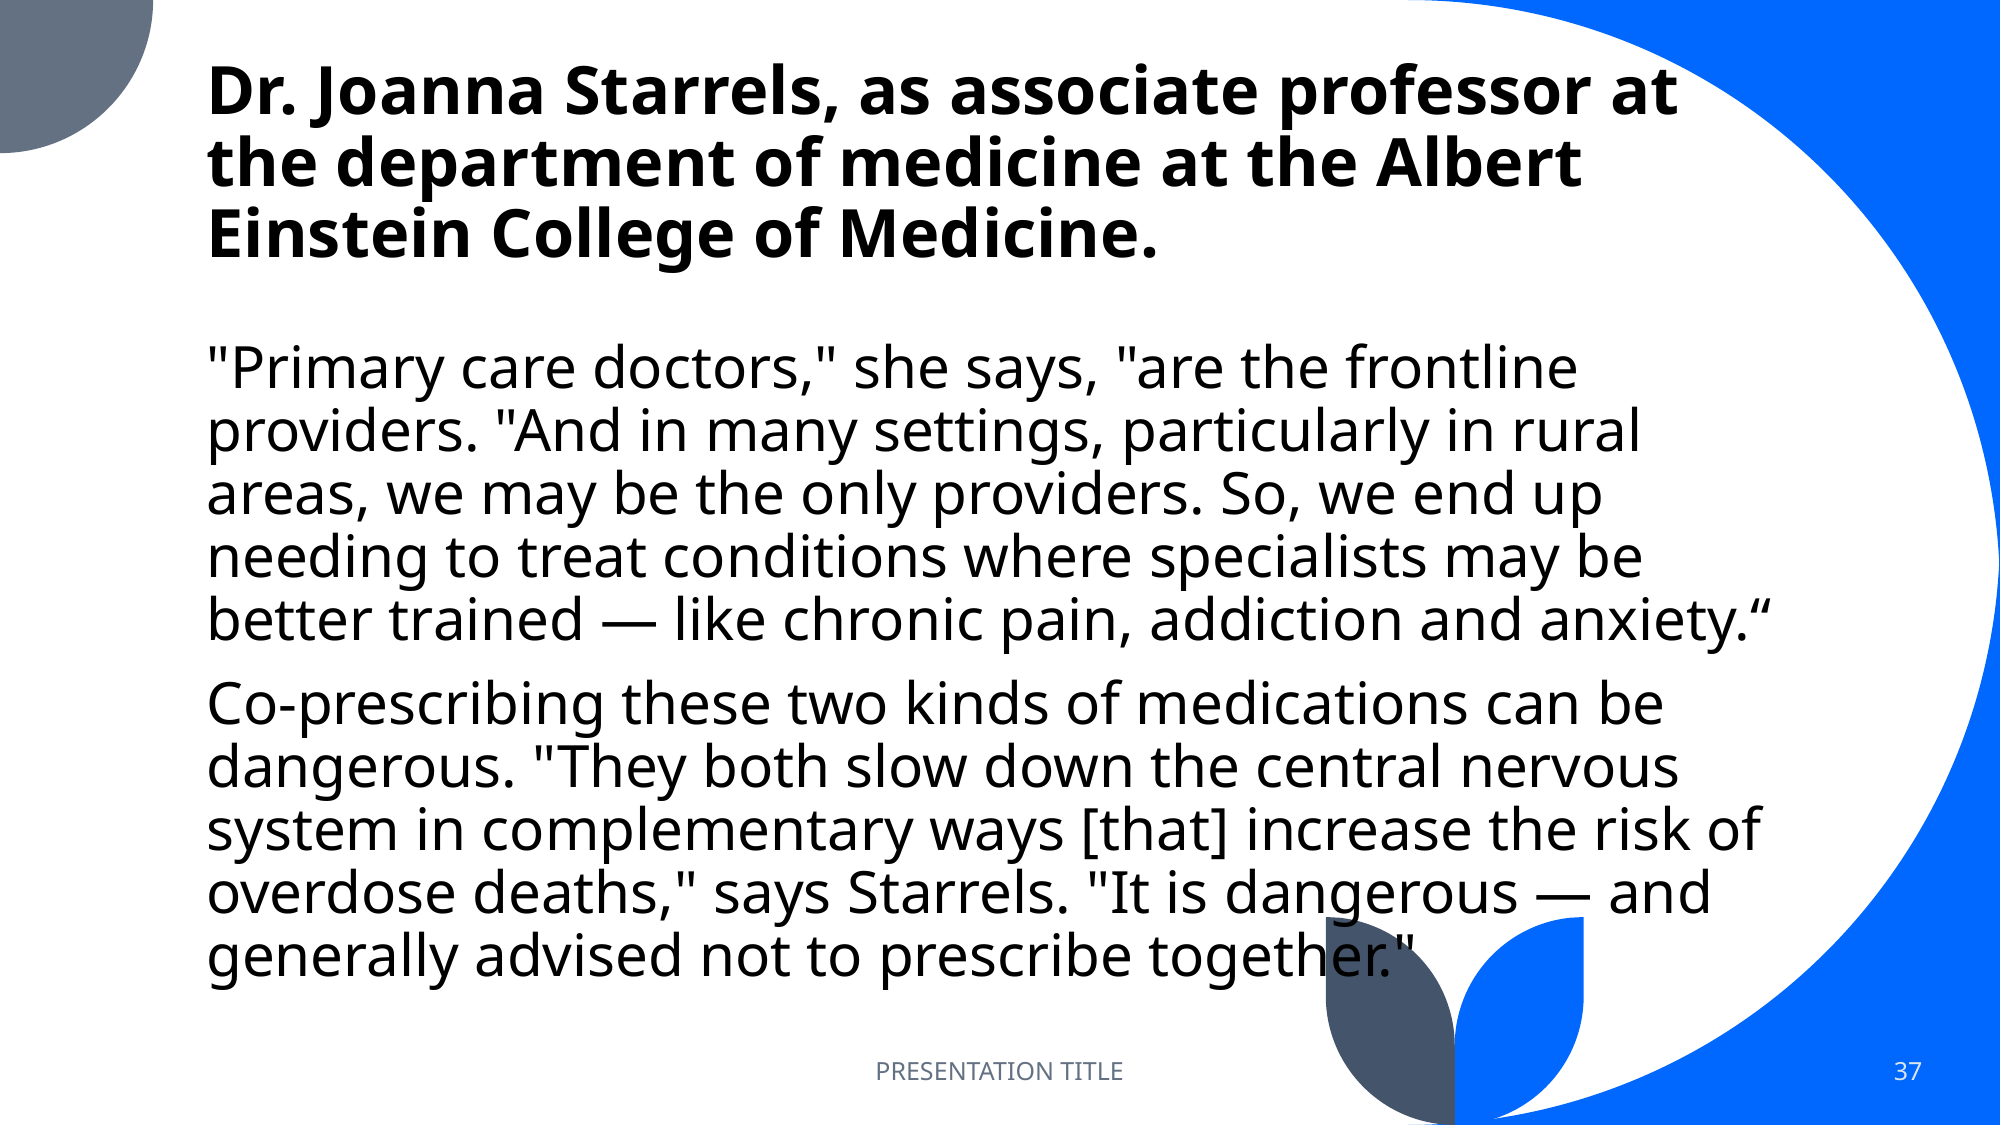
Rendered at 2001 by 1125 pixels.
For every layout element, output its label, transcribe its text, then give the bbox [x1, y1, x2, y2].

footer PRESENTATION TITLE [662, 1042, 1338, 1103]
title Dr. Joanna Starrels, as associate professor at the department of medicine at the Albert Einstein College of Medicine. [191, 62, 1796, 280]
slide_number 37 [1665, 1042, 1938, 1103]
list "Primary care doctors," she says, "are the frontline providers. "And in many settings, particularly in rural areas, we may be the only providers. So, we end up needing to treat conditions where specialists may be better trained — like chronic pain, addiction and anxiety.“ Co-prescribing these two kinds of medications can be dangerous. "They both slow down the central nervous system in complementary ways [that] increase the risk of overdose deaths," says Starrels. "It is dangerous — and generally advised not to prescribe together." [191, 330, 1796, 884]
